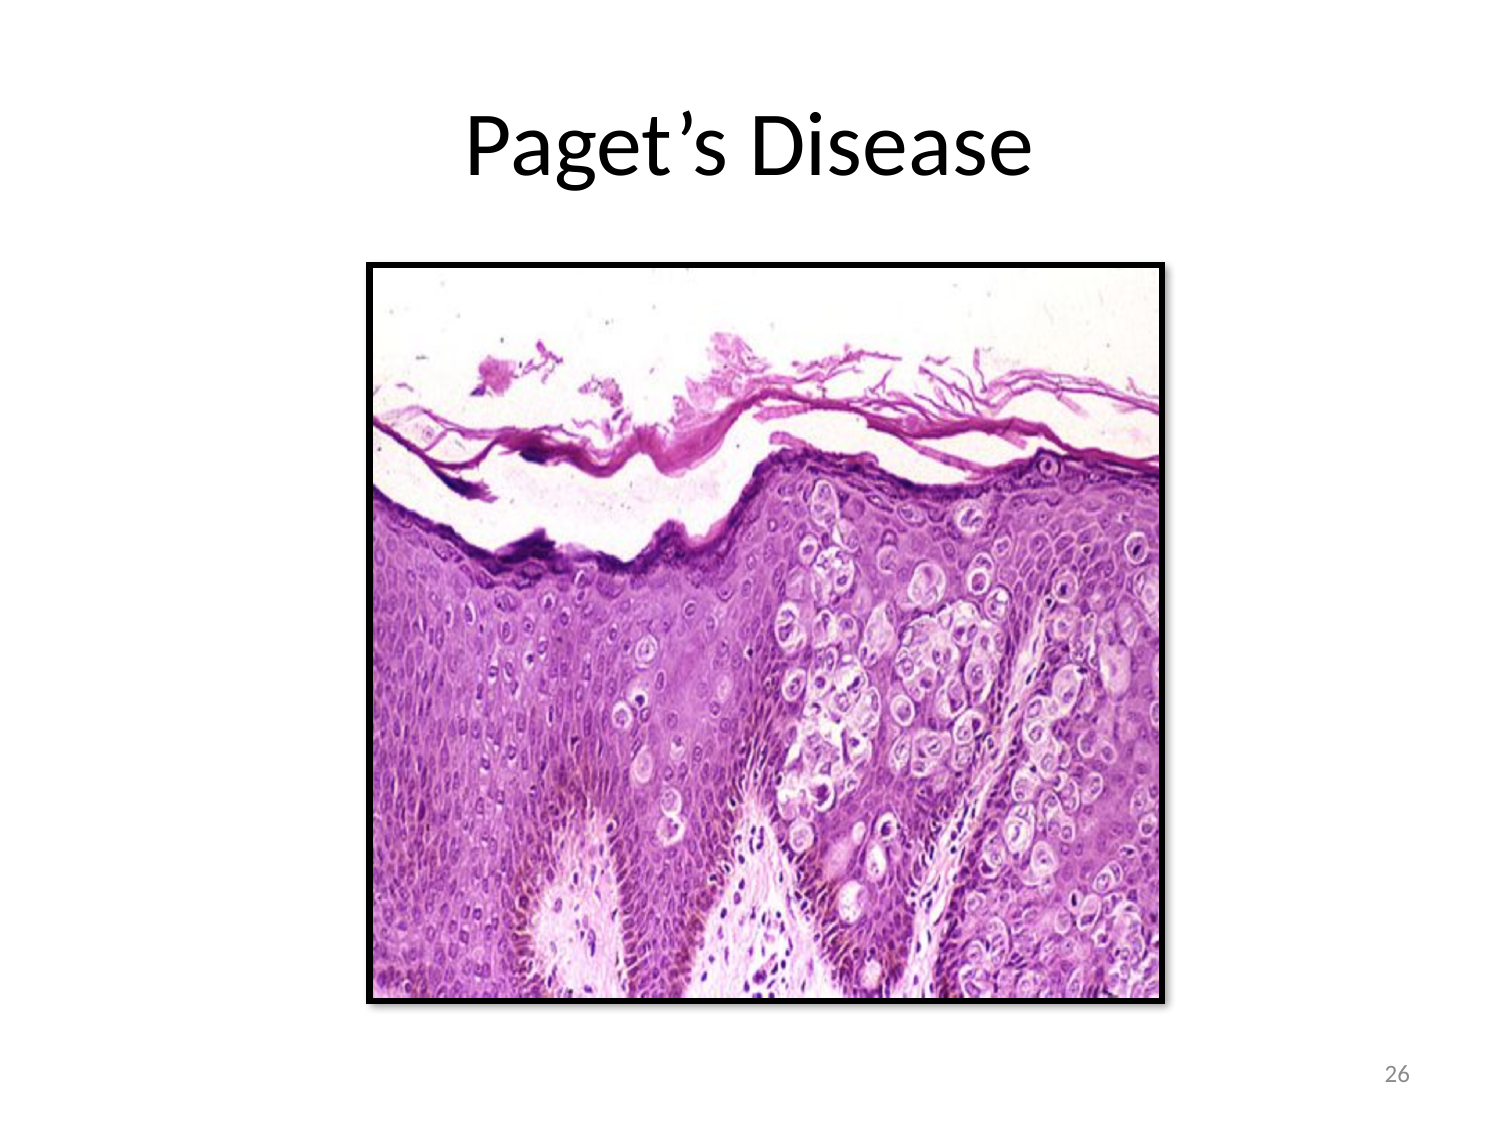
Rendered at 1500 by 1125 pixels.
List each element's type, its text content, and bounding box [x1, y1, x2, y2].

title Paget’s Disease [75, 45, 1425, 233]
slide_number 26 [1074, 1042, 1425, 1103]
picture [372, 268, 1159, 998]
